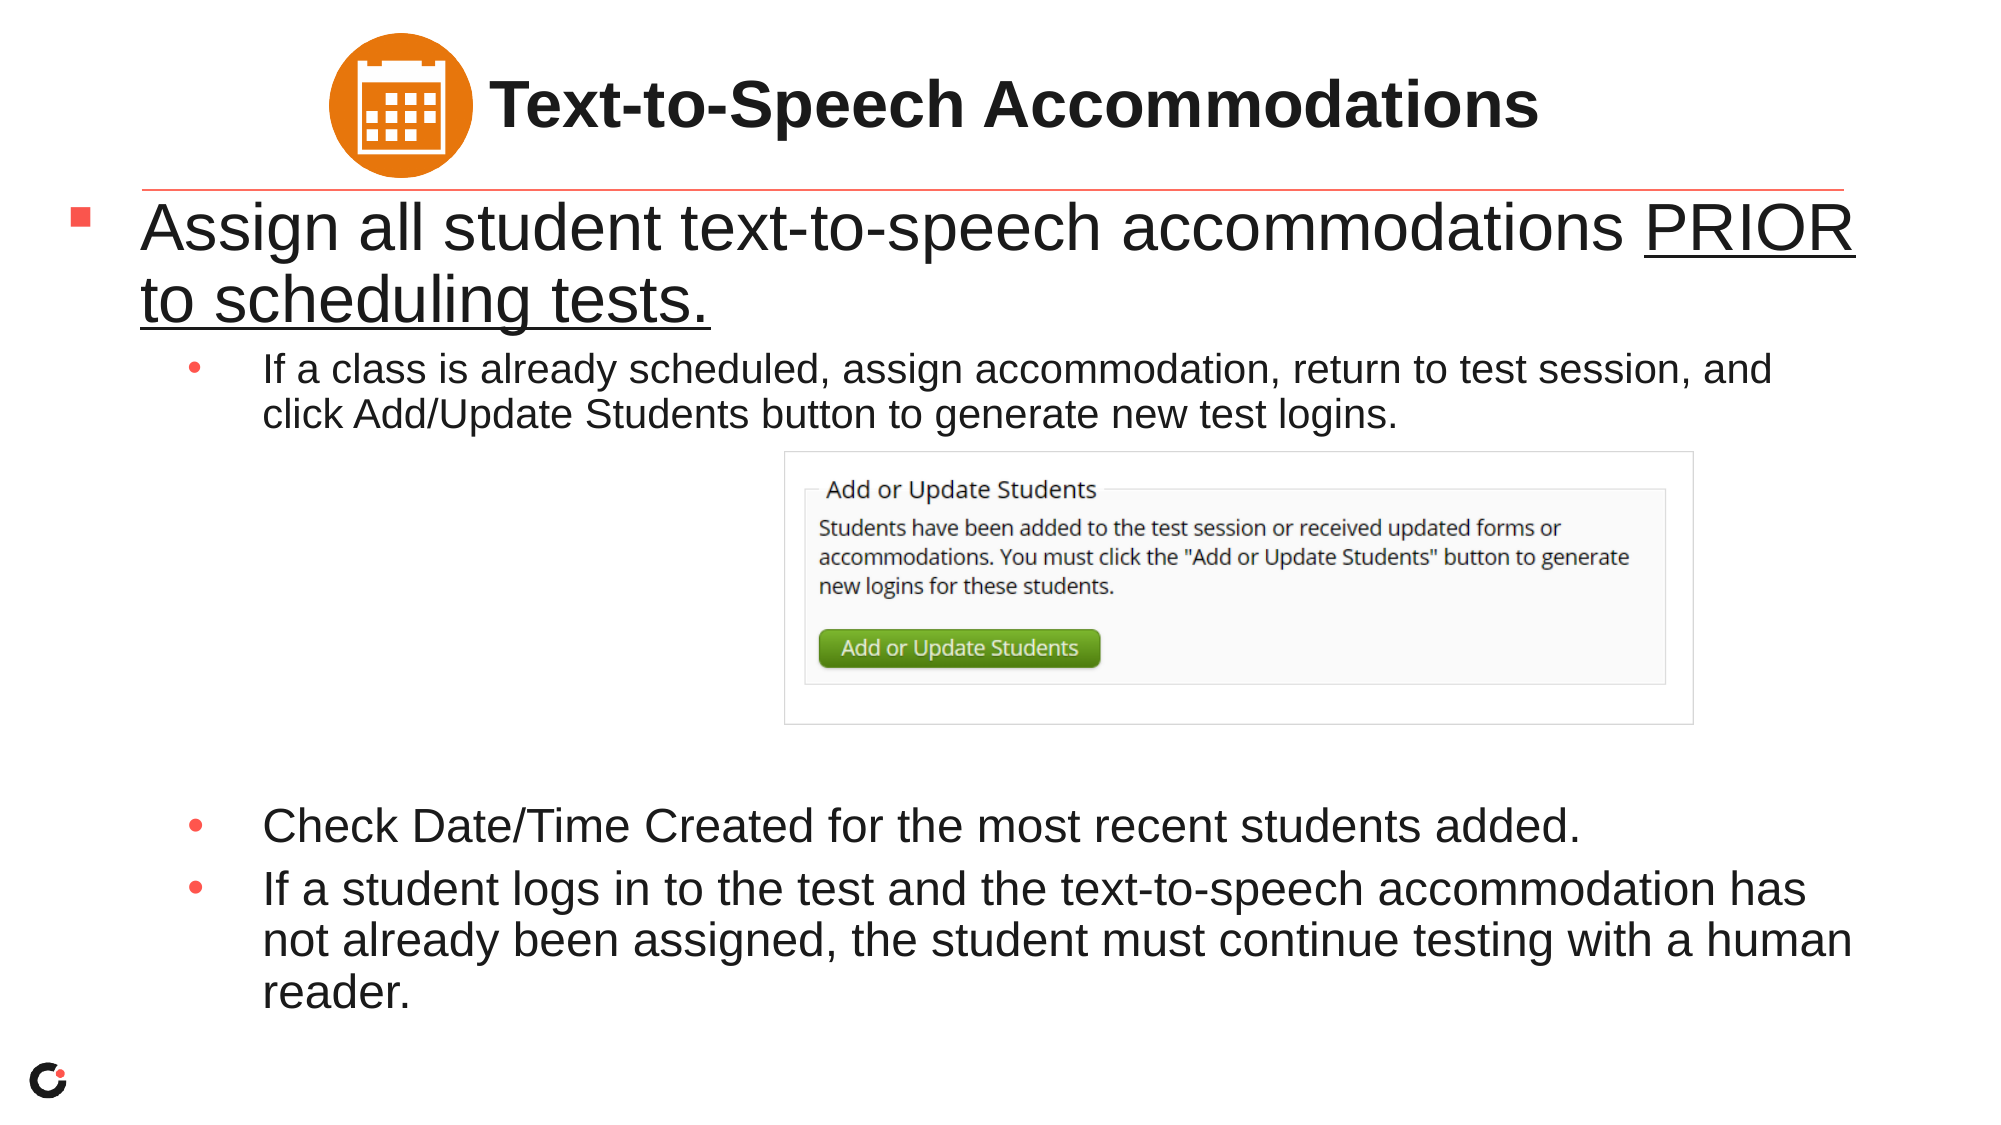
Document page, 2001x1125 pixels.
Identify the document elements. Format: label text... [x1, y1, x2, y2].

list Assign all student text-to-speech accommodations PRIOR to scheduling tests. If a class is already scheduled, assign accommodation, return to test session, and click Add/Update Students button to generate new test logins. Check Date/Time Created for the most recent students added. If a student logs in to the test and the text-to-speech accommodation has not already been assigned, the student must continue testing with a human reader. [65, 185, 1859, 1092]
picture [784, 451, 1694, 725]
picture [329, 33, 473, 178]
picture [28, 1061, 67, 1099]
list Text-to-Speech Accommodations [490, 47, 1719, 164]
